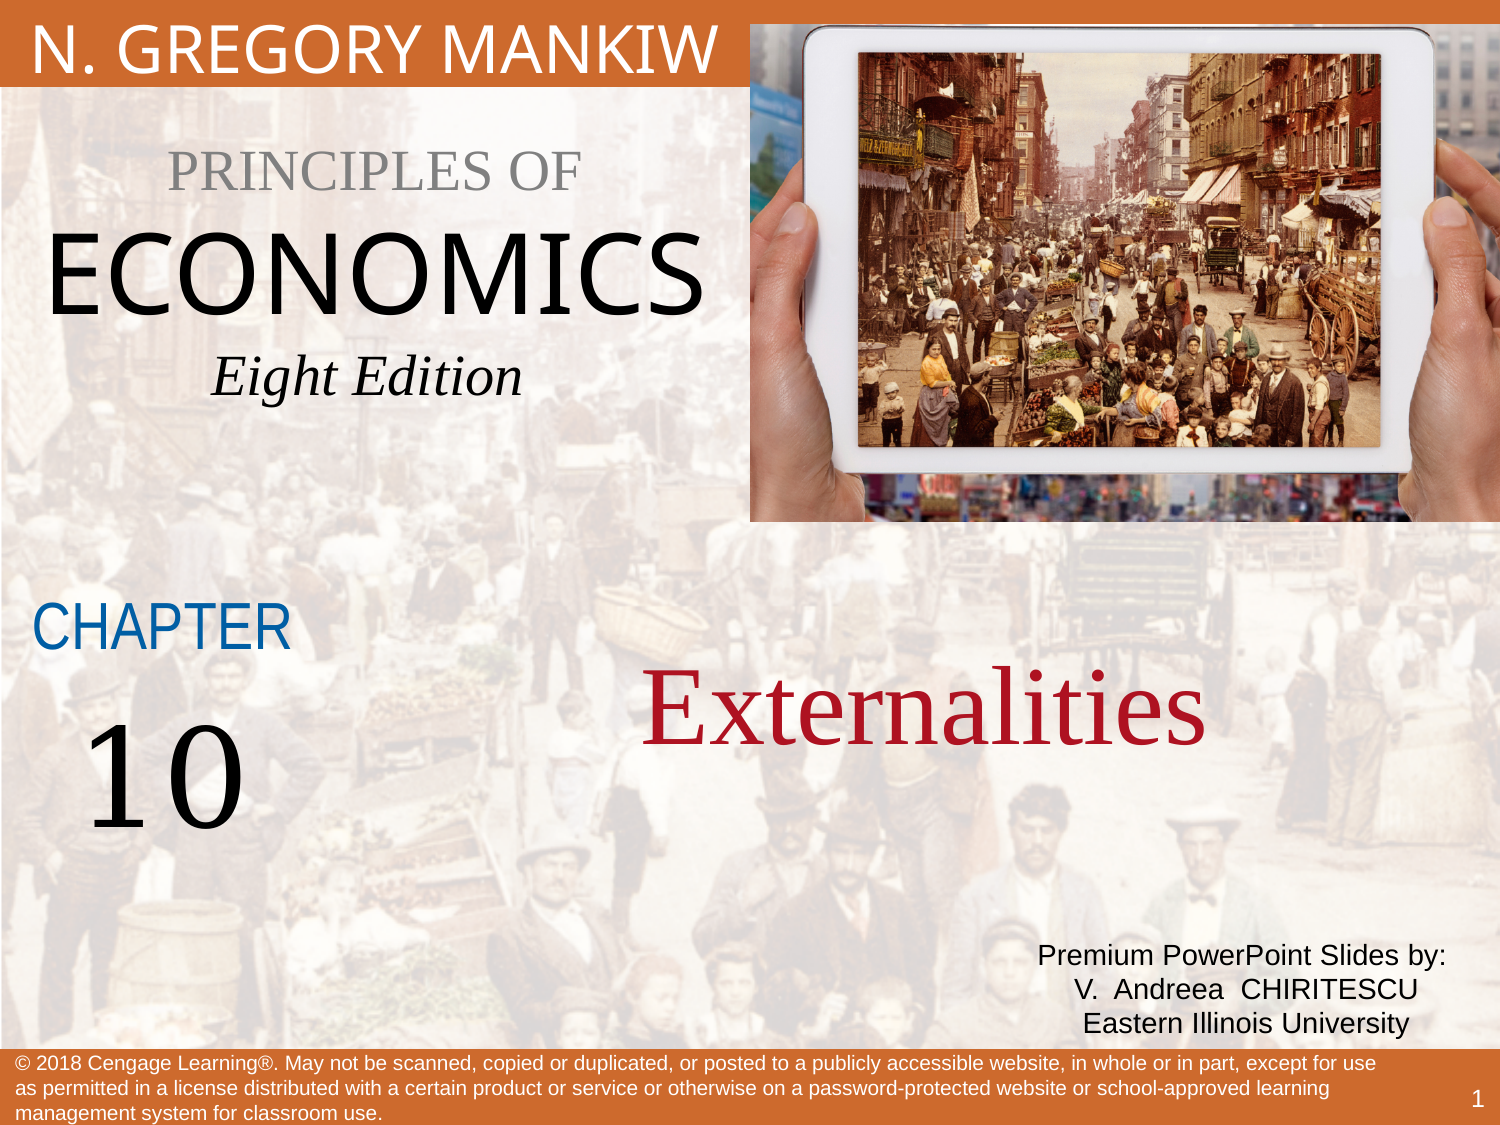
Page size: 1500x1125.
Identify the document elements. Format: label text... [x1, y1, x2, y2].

slide_number 1 [1397, 1063, 1500, 1125]
list Externalities [350, 624, 1500, 863]
picture [0, 0, 1500, 1063]
footer © 2018 Cengage Learning®. May not be scanned, copied or duplicated, or posted to a publicly accessible website, in whole or in part, except for use as permitted in a license distributed with a certain product or service or otherwise on a password-protected website or school-approved learning management system for classroom use. [0, 1050, 1401, 1125]
list CHAPTER 10 [0, 575, 325, 875]
